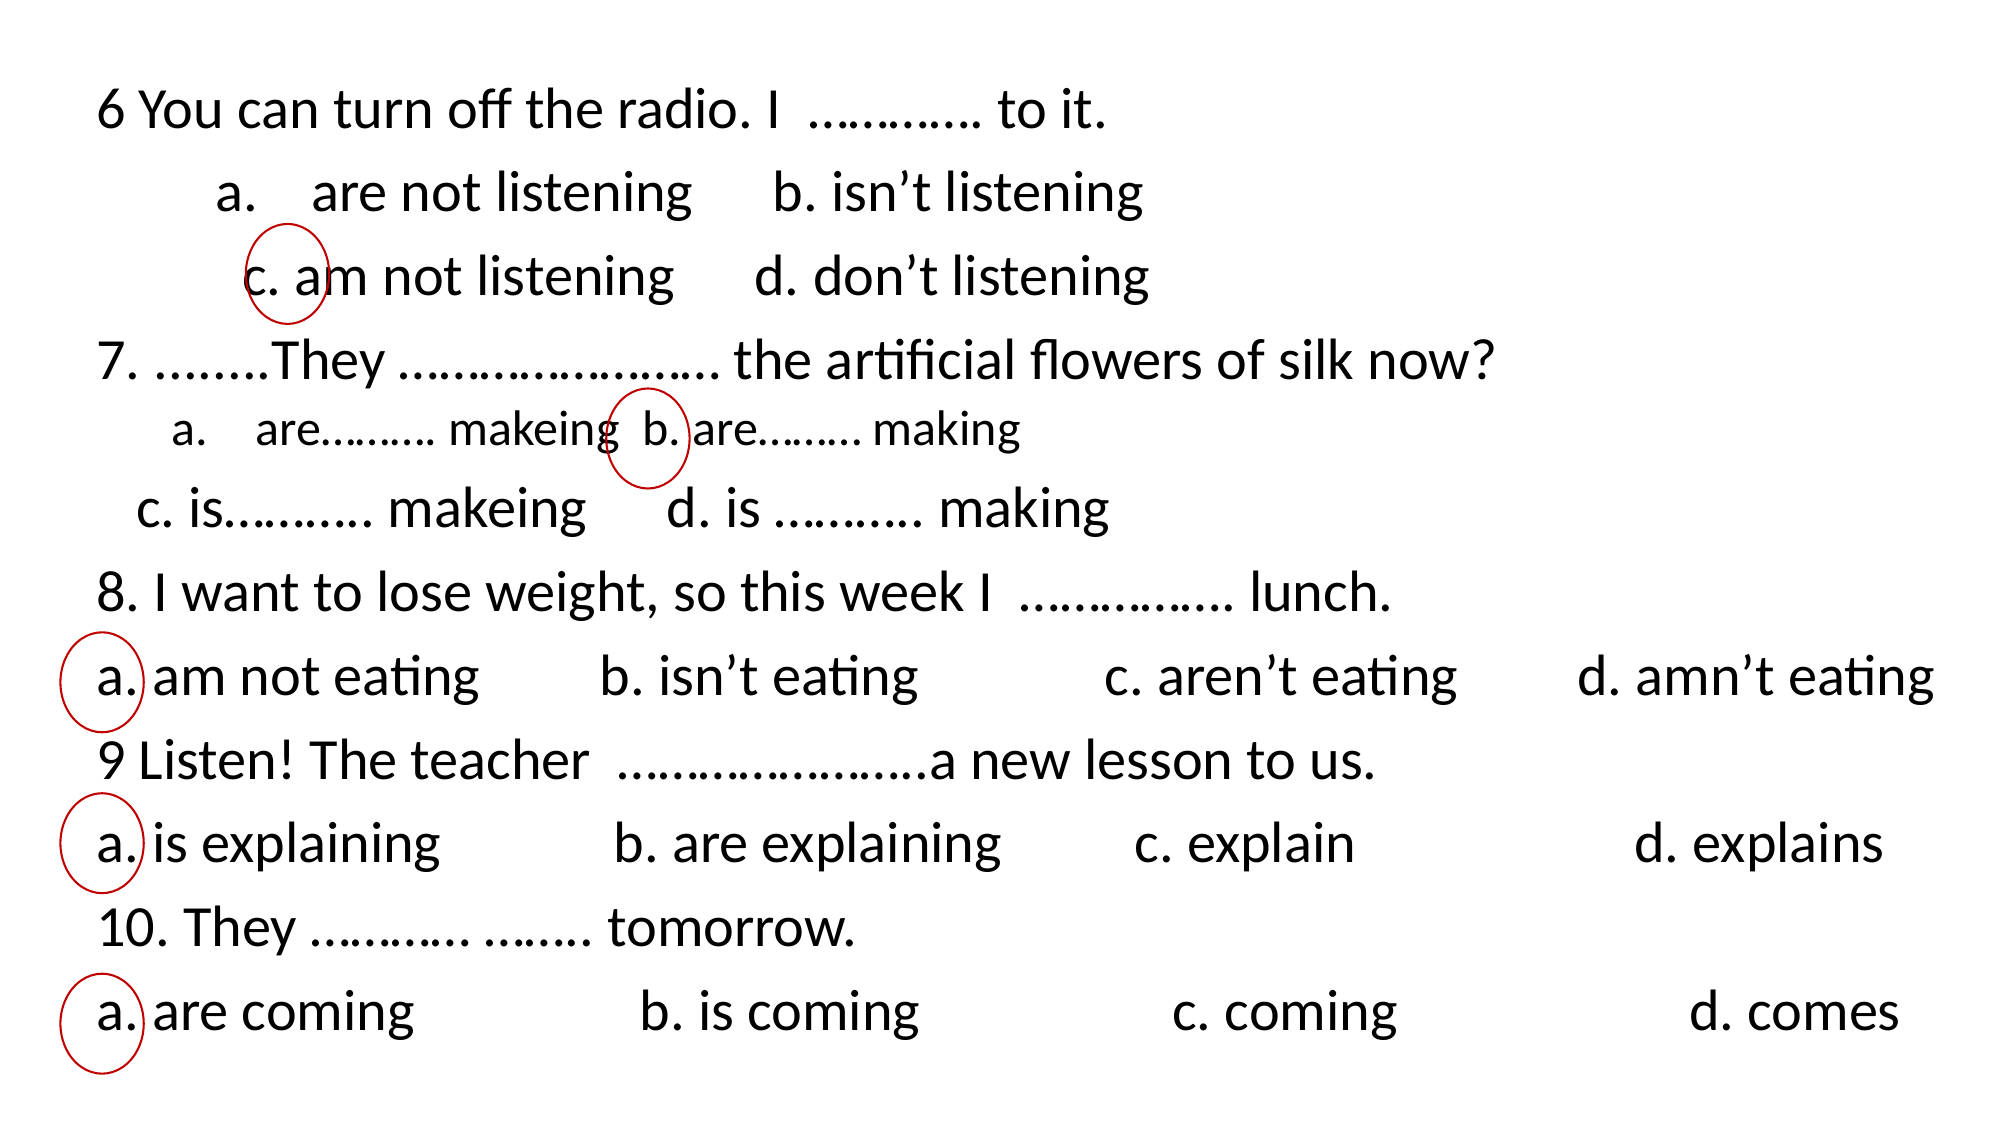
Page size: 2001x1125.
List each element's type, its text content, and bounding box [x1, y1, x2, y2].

text_box [605, 387, 691, 490]
list 6 You can turn off the radio. I …………. to it. a. are not listening b. isn’t listening c. am not listening d. don’t listening 7. ........They …………………… the artificial flowers of silk now? are………. makeing b. are……… making c. is……….. makeing d. is ……….. making 8. I want to lose weight, so this week I ……………. lunch. a. am not eating b. isn’t eating c. aren’t eating d. amn’t eating 9 Listen! The teacher …………………..a new lesson to us. a. is explaining b. are explaining c. explain d. explains 10. They ………… …….. tomorrow. a. are coming b. is coming c. coming d. comes [81, 70, 1986, 1055]
text_box [59, 631, 145, 734]
text_box [59, 972, 145, 1075]
text_box [244, 222, 331, 325]
text_box [59, 792, 145, 895]
